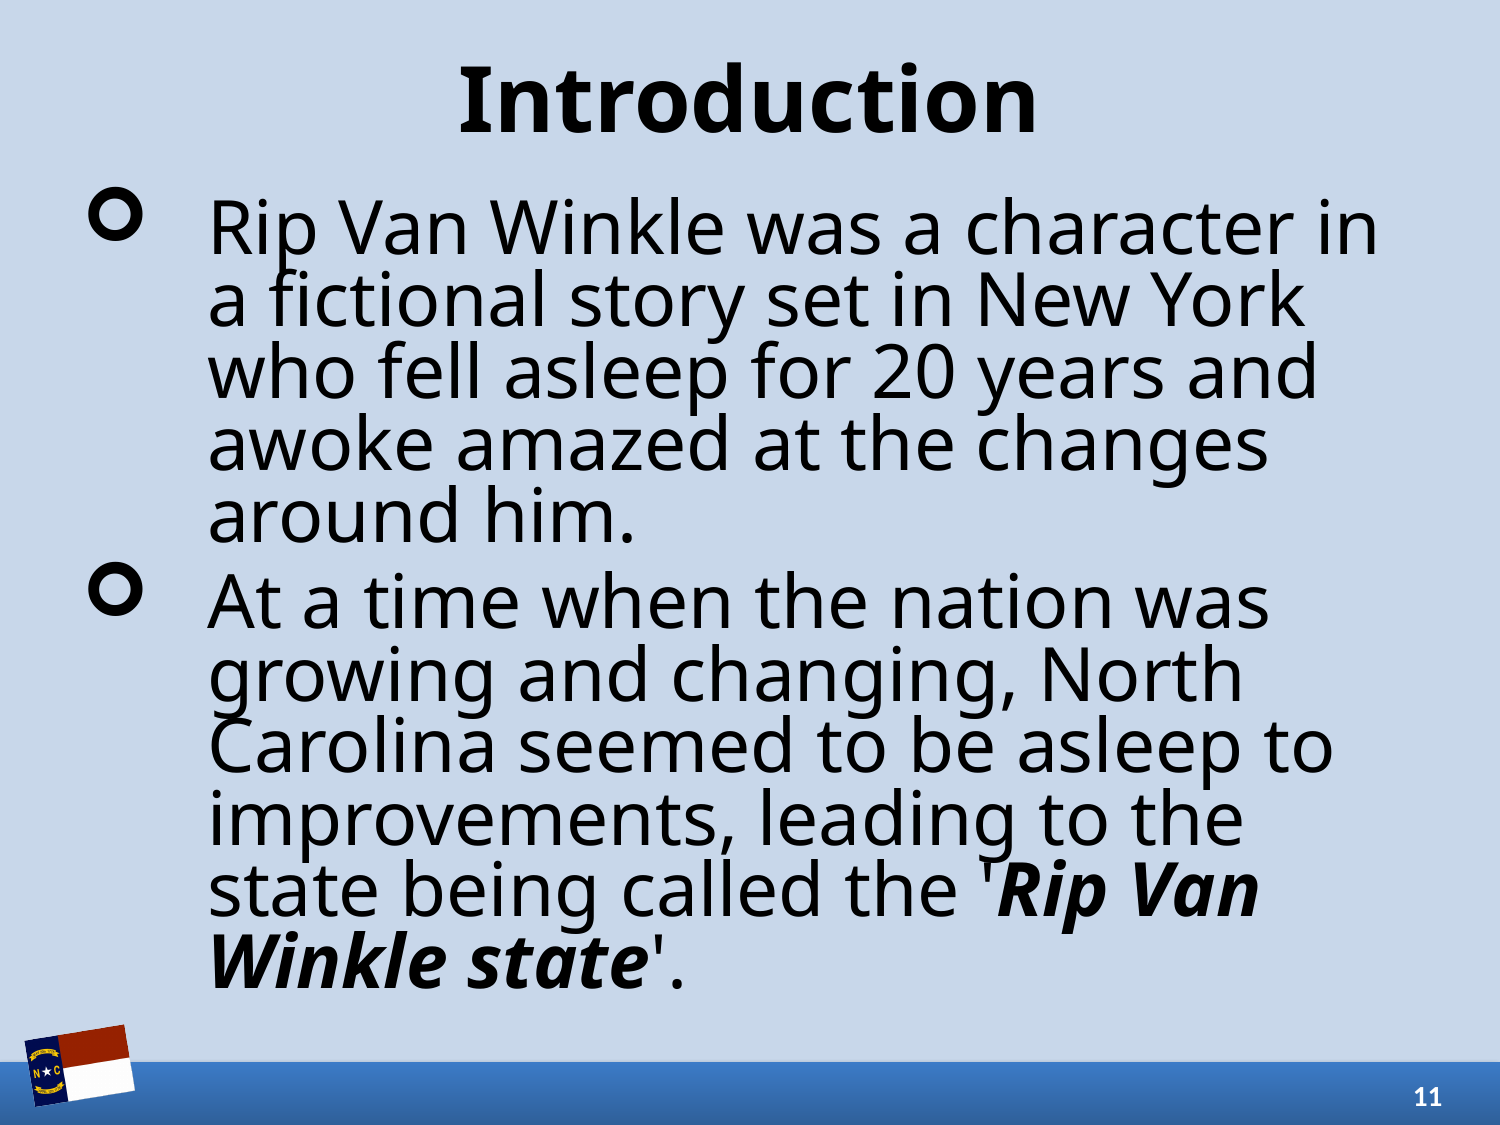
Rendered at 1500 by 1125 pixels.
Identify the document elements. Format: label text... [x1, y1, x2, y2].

list Rip Van Winkle was a character in a fictional story set in New York who fell asleep for 20 years and awoke amazed at the changes around him. At a time when the nation was growing and changing, North Carolina seemed to be asleep to improvements, leading to the state being called the 'Rip Van Winkle state'. [74, 188, 1426, 1072]
slide_number 11 [1398, 1070, 1451, 1120]
picture [25, 1033, 135, 1107]
title Introduction [74, 1, 1426, 188]
